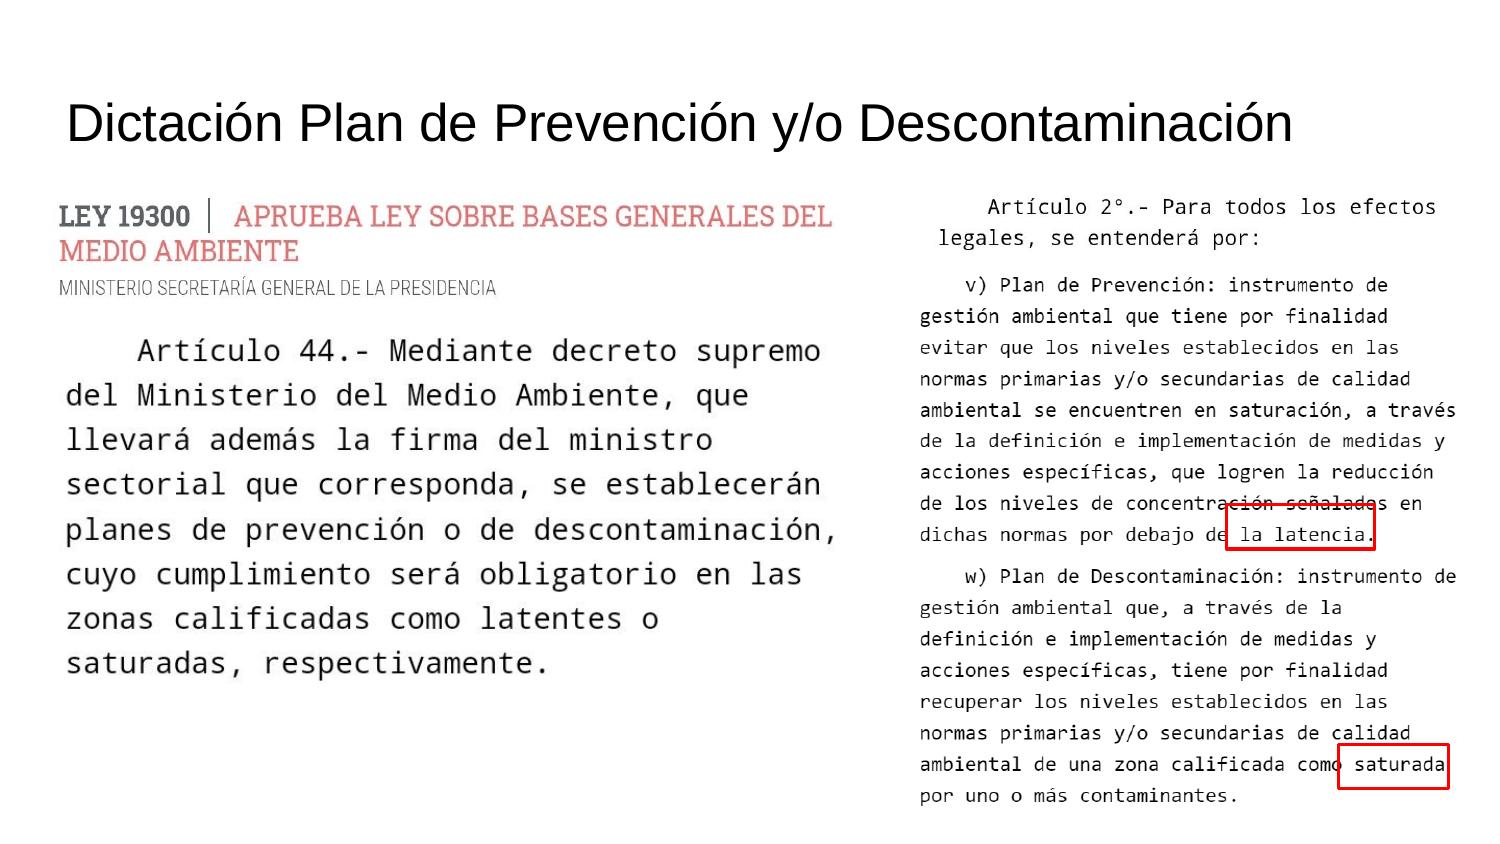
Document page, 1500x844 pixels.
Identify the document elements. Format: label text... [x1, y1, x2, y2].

title Dictación Plan de Prevención y/o Descontaminación [51, 72, 1449, 167]
picture [934, 181, 1450, 253]
picture [909, 267, 1466, 809]
picture [50, 189, 845, 306]
picture [50, 327, 845, 693]
